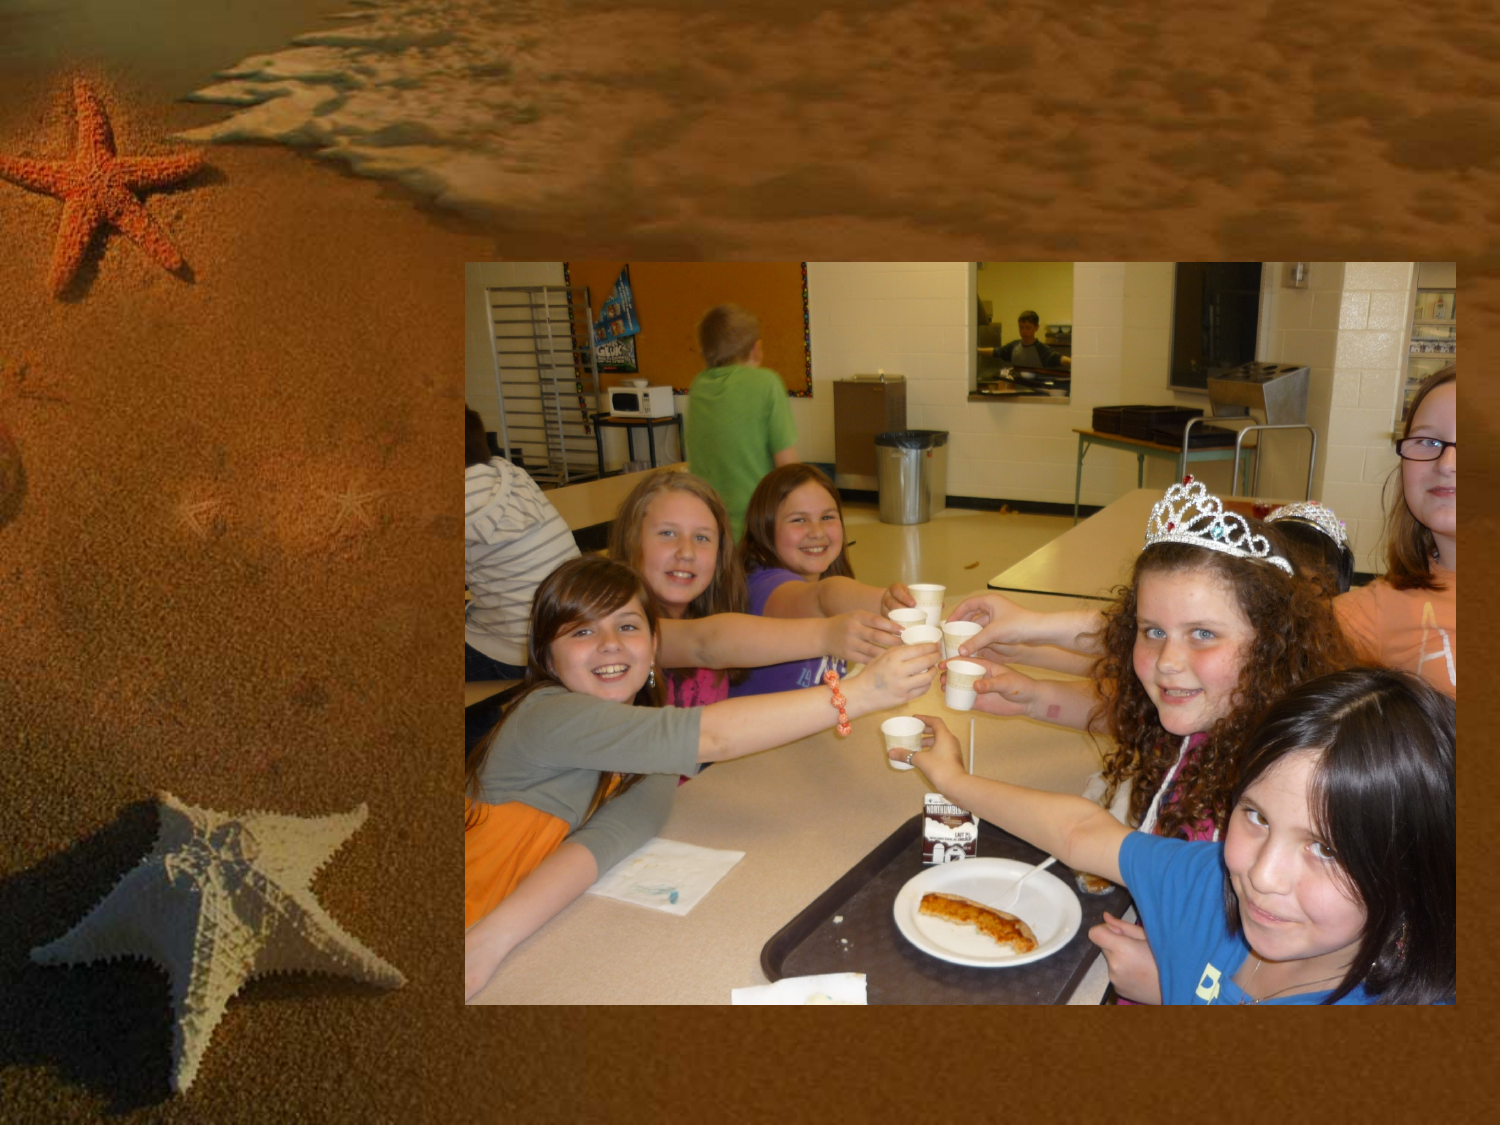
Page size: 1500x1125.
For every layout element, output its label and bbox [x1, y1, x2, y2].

list [465, 262, 1456, 1006]
picture [0, 0, 1500, 1125]
